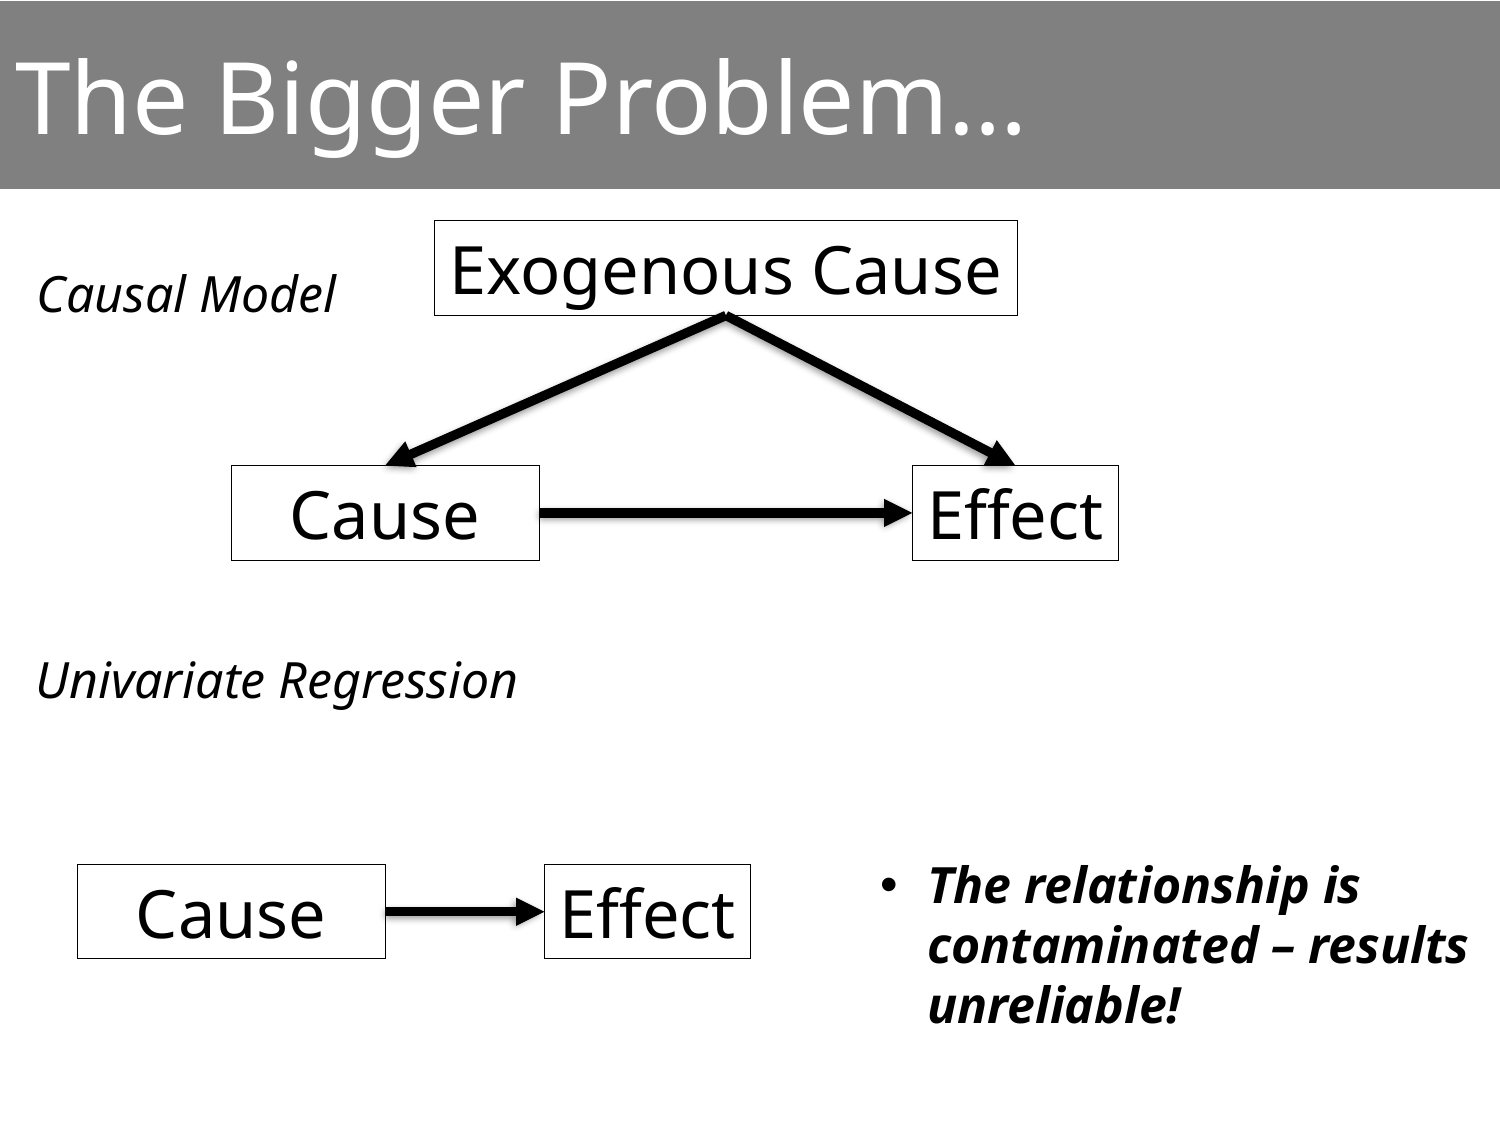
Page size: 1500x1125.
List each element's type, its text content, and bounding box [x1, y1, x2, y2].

text_box The relationship is contaminated – results unreliable! [865, 846, 1492, 1042]
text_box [384, 316, 724, 466]
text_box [725, 316, 1016, 466]
title The Bigger Problem… [0, 1, 1500, 189]
text_box Exogenous Cause [434, 220, 1018, 316]
text_box Effect [544, 864, 751, 959]
text_box Causal Model [22, 254, 352, 330]
text_box Effect [912, 465, 1119, 561]
text_box Cause [77, 864, 386, 959]
text_box Cause [231, 465, 540, 561]
text_box Univariate Regression [20, 641, 534, 717]
